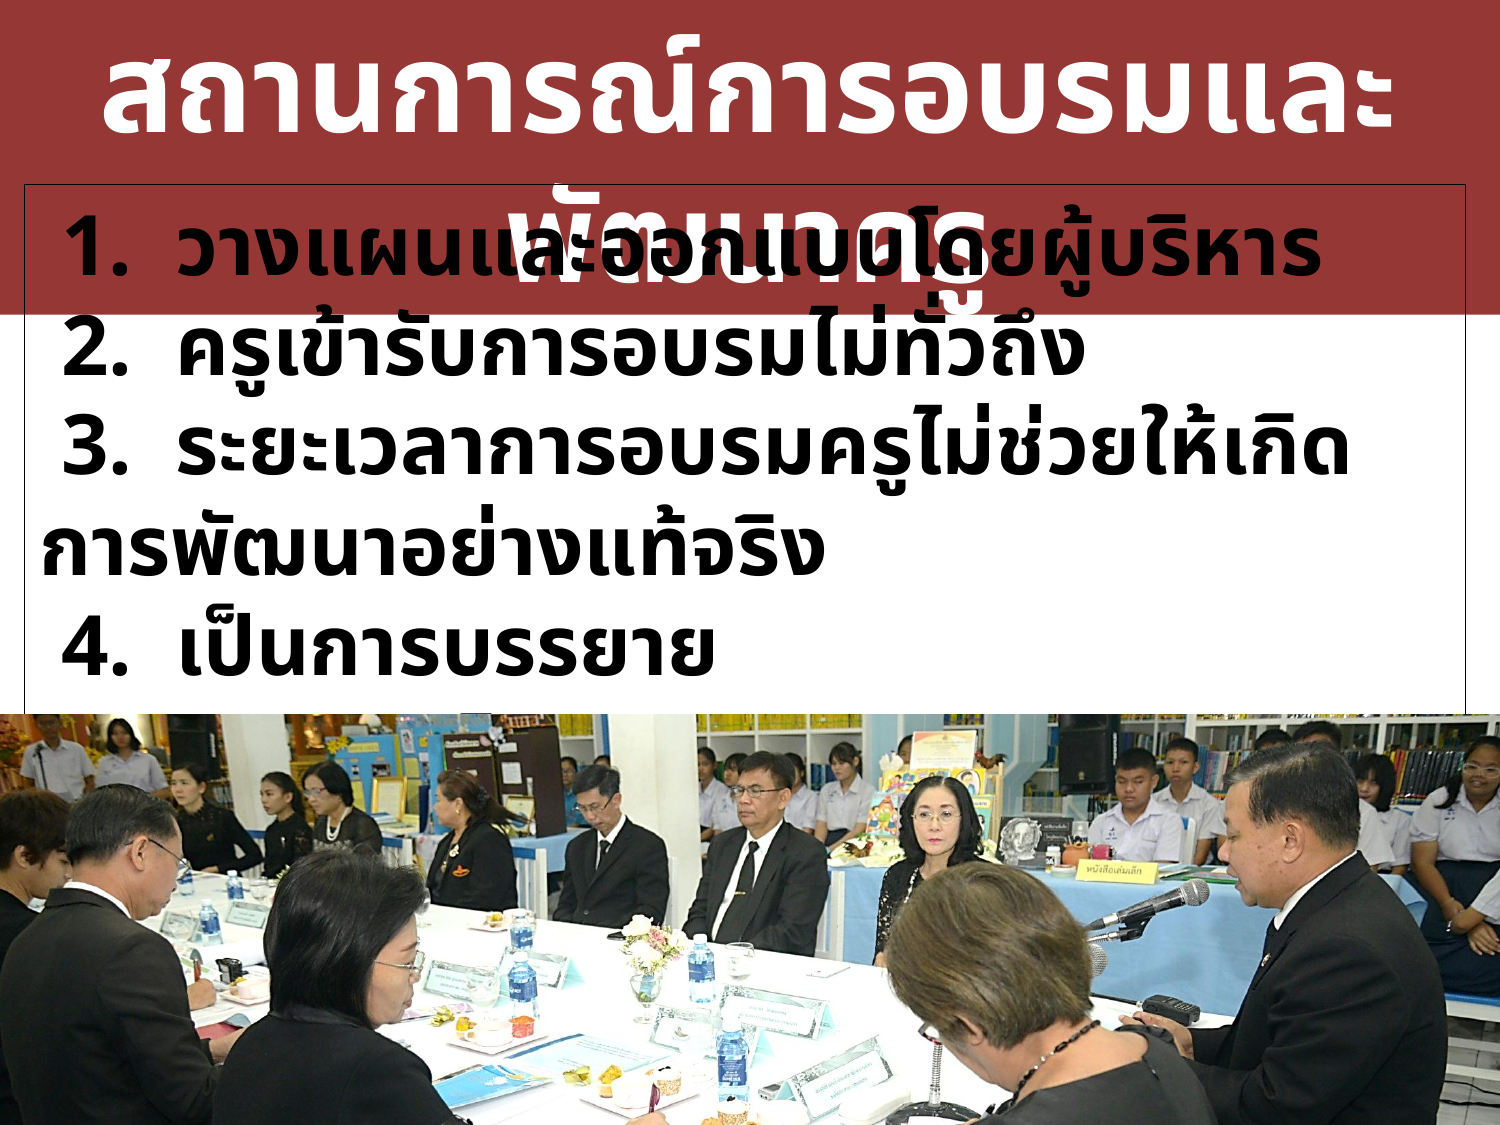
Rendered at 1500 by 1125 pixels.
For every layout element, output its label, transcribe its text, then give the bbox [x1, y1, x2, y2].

text_box 1. วางแผนและออกแบบโดยผู้บริหาร 2. ครูเข้ารับการอบรมไม่ทั่วถึง 3. ระยะเวลาการอบรมครูไม่ช่วยให้เกิดการพัฒนาอย่างแท้จริง 4. เป็นการบรรยาย 5. ขาดการติดตามผล [24, 184, 1466, 712]
picture [0, 714, 1500, 1125]
text_box สถานการณ์การอบรมและพัฒนาครู [0, 0, 1500, 315]
